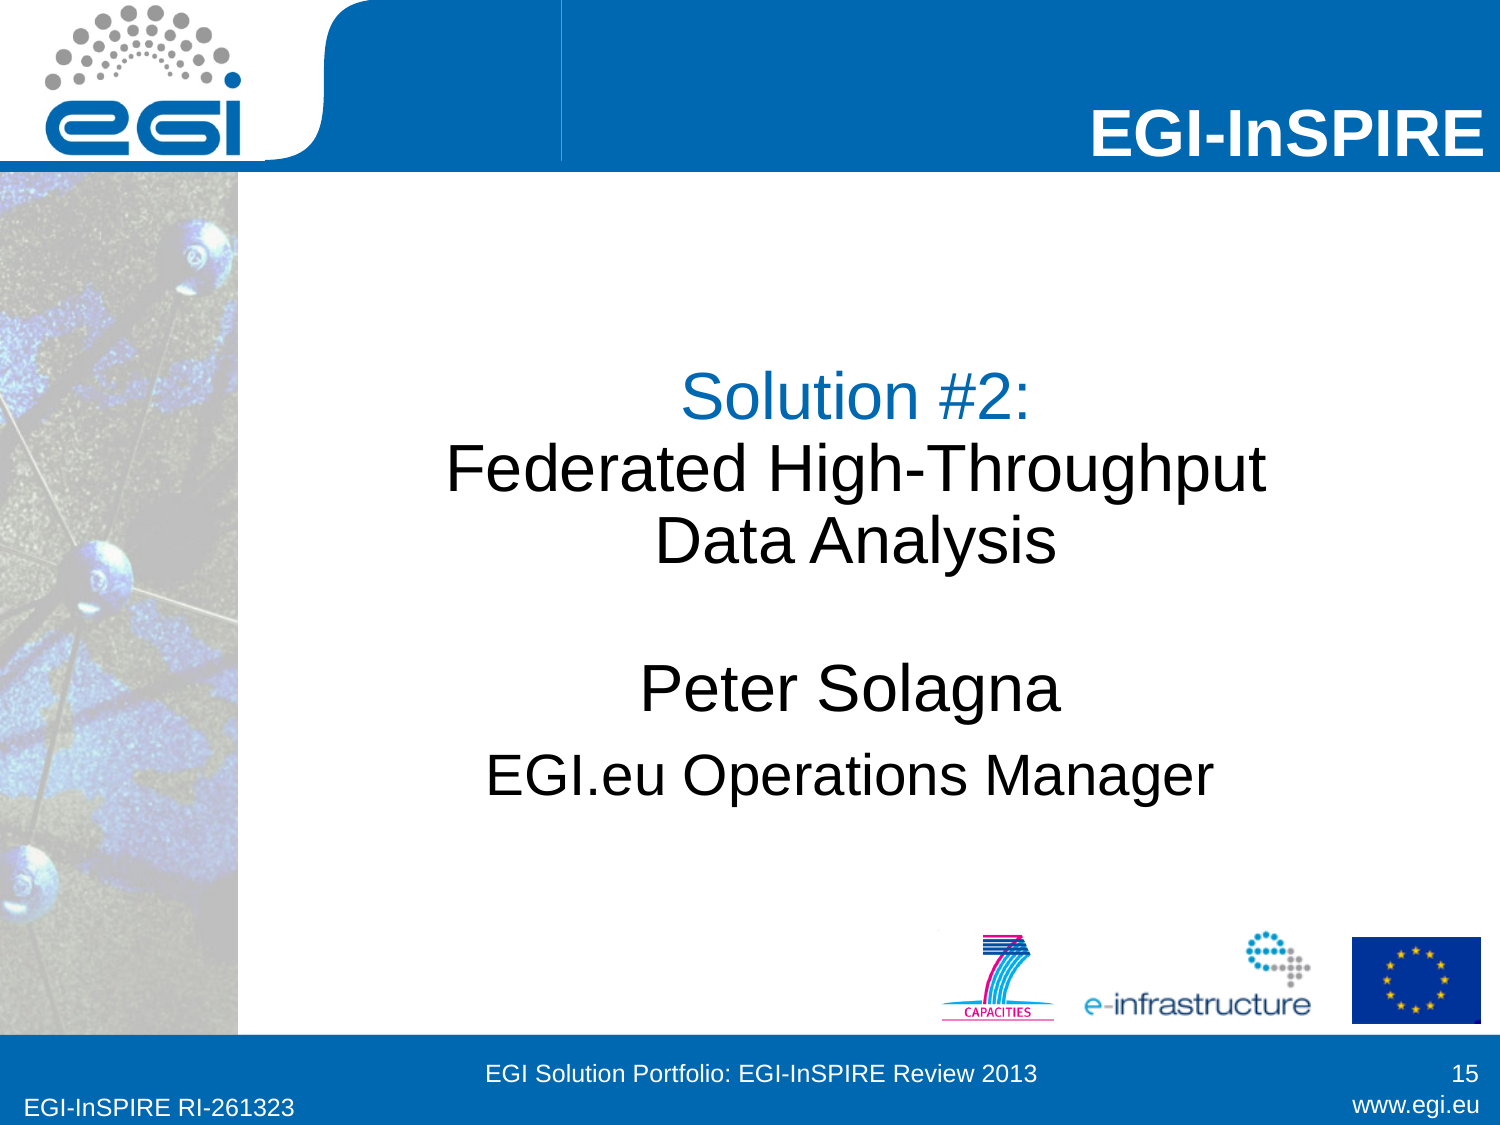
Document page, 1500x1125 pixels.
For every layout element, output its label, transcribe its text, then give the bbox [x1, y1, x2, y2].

picture [1352, 937, 1481, 1024]
slide_number 15 [1144, 1042, 1495, 1103]
picture [1079, 925, 1317, 1022]
subtitle Peter Solagna EGI.eu Operations Manager [372, 637, 1329, 858]
footer EGI Solution Portfolio: EGI-InSPIRE Review 2013 [395, 1042, 1128, 1103]
title Solution #2: Federated High-Throughput Data Analysis [265, 349, 1447, 591]
picture [0, 0, 265, 161]
picture [0, 172, 238, 1034]
